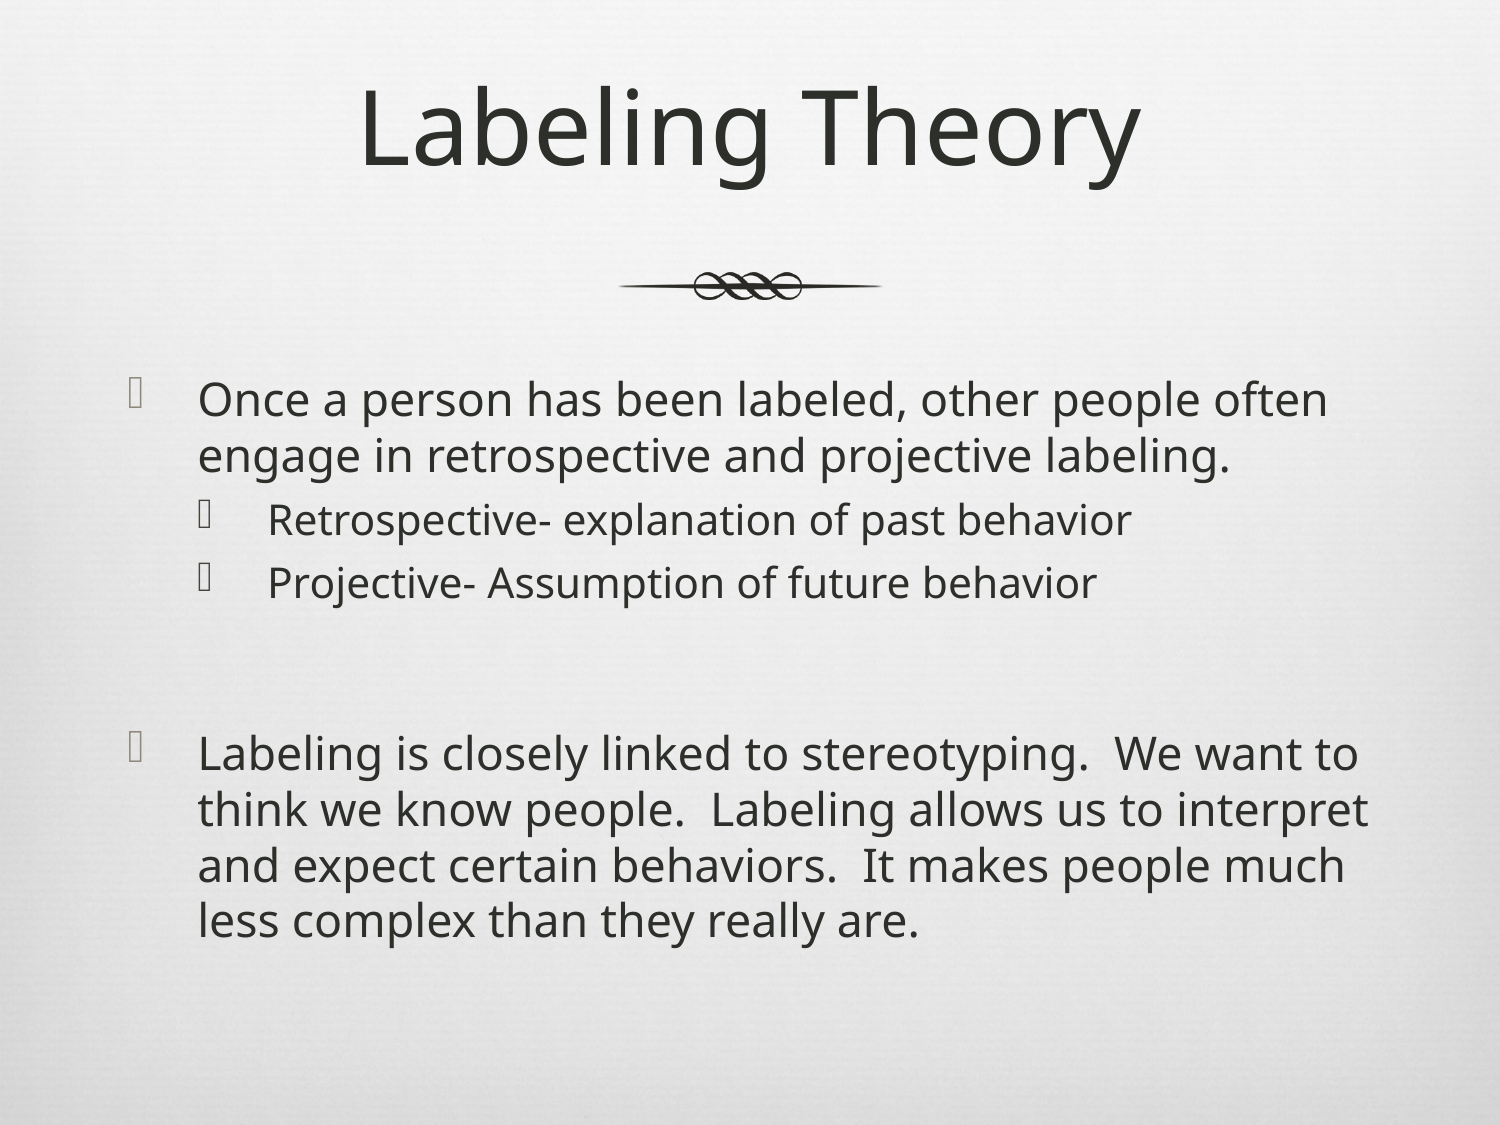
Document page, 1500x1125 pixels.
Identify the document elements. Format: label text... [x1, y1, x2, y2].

picture [615, 272, 885, 300]
list Once a person has been labeled, other people often engage in retrospective and projective labeling. Retrospective- explanation of past behavior Projective- Assumption of future behavior Labeling is closely linked to stereotyping. We want to think we know people. Labeling allows us to interpret and expect certain behaviors. It makes people much less complex than they really are. [112, 362, 1388, 963]
title Labeling Theory [112, 11, 1388, 236]
